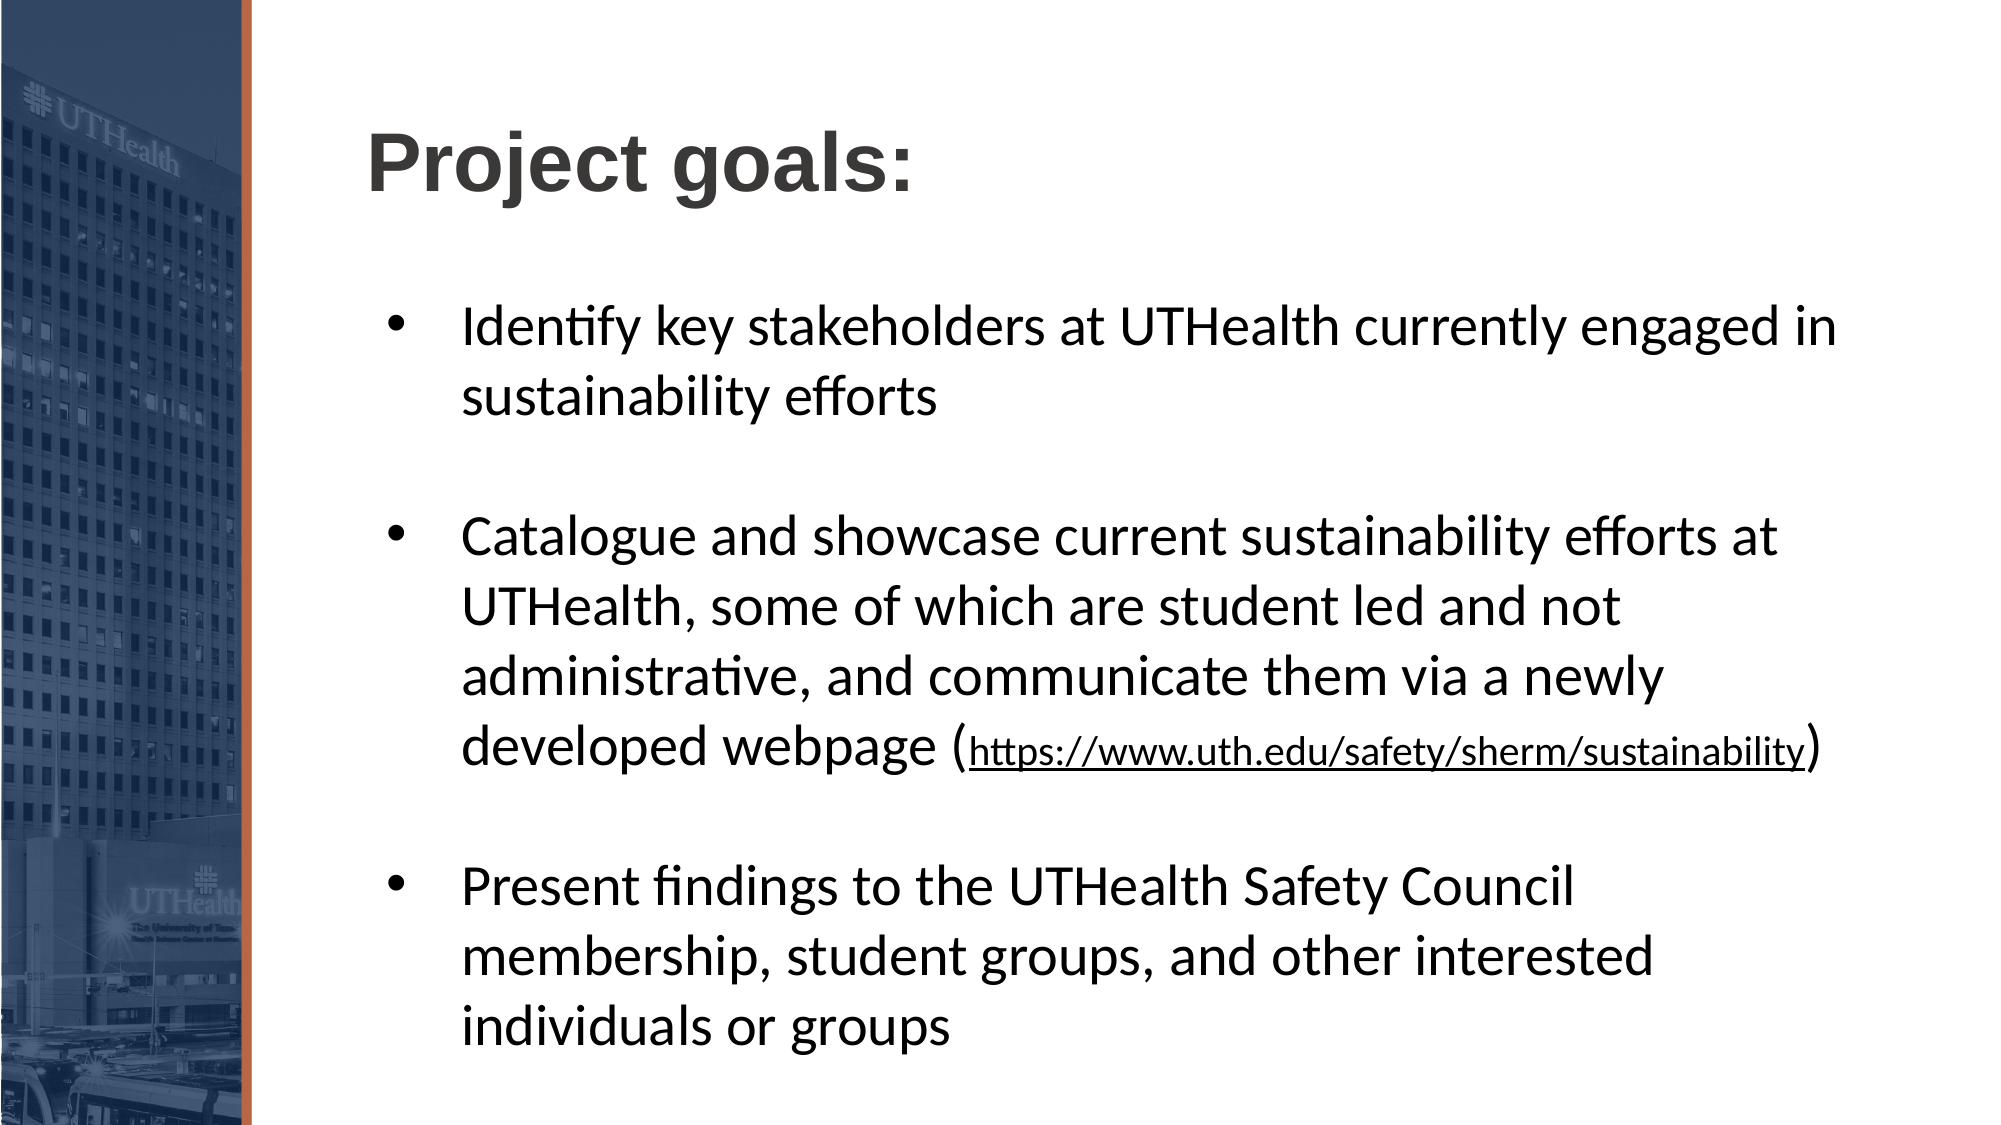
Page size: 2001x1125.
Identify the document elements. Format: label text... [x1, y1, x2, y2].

text_box Identify key stakeholders at UTHealth currently engaged in sustainability efforts Catalogue and showcase current sustainability efforts at UTHealth, some of which are student led and not administrative, and communicate them via a newly developed webpage (https://www.uth.edu/safety/sherm/sustainability) Present findings to the UTHealth Safety Council membership, student groups, and other interested individuals or groups [371, 280, 1909, 1125]
title Project goals: [351, 59, 1909, 270]
picture [0, 0, 2001, 1125]
